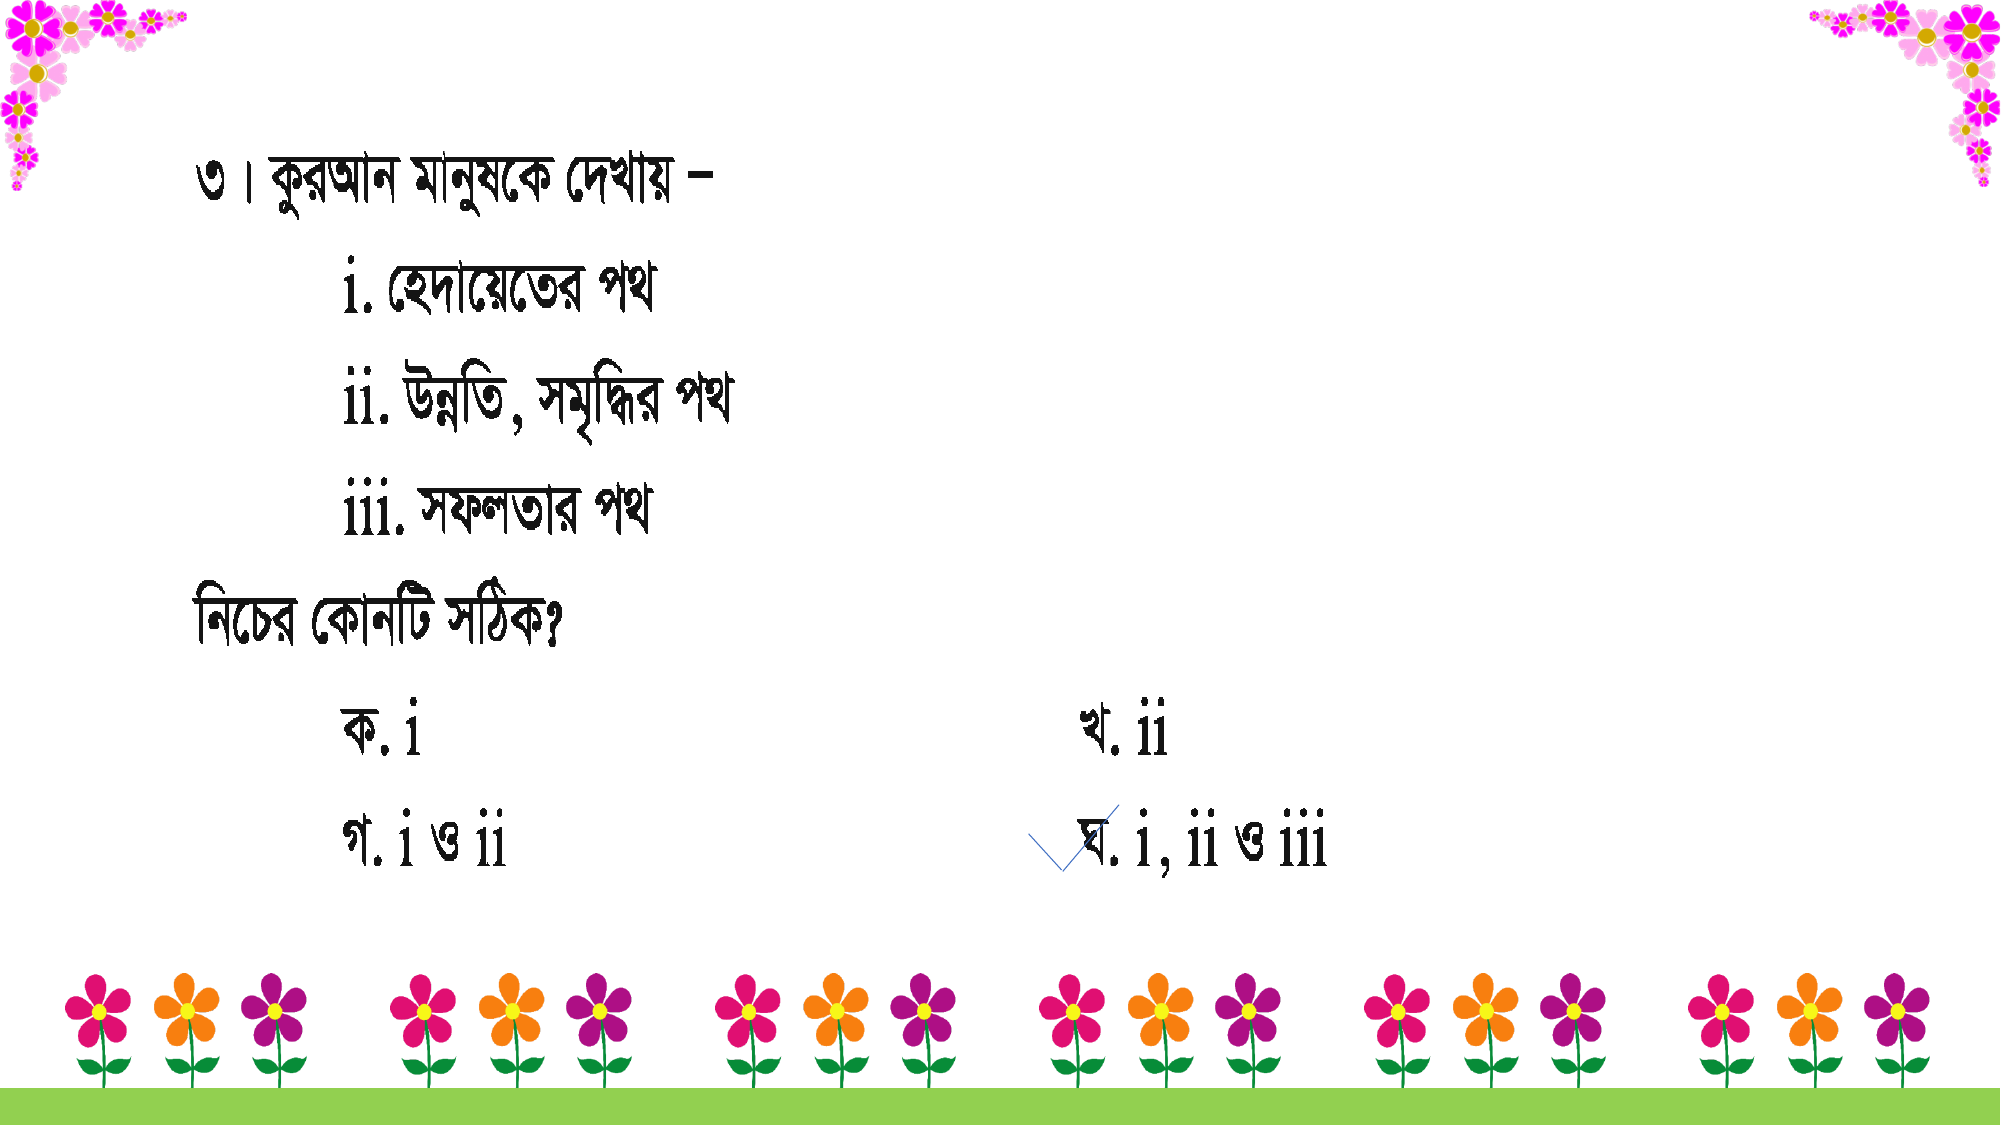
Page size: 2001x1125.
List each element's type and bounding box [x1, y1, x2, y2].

picture [1364, 973, 1606, 1088]
picture [65, 973, 307, 1088]
picture [390, 973, 632, 1088]
text_box [1028, 804, 1119, 872]
picture [1039, 973, 1281, 1088]
picture [715, 973, 956, 1088]
picture [1, 0, 2001, 893]
picture [1688, 973, 1930, 1088]
